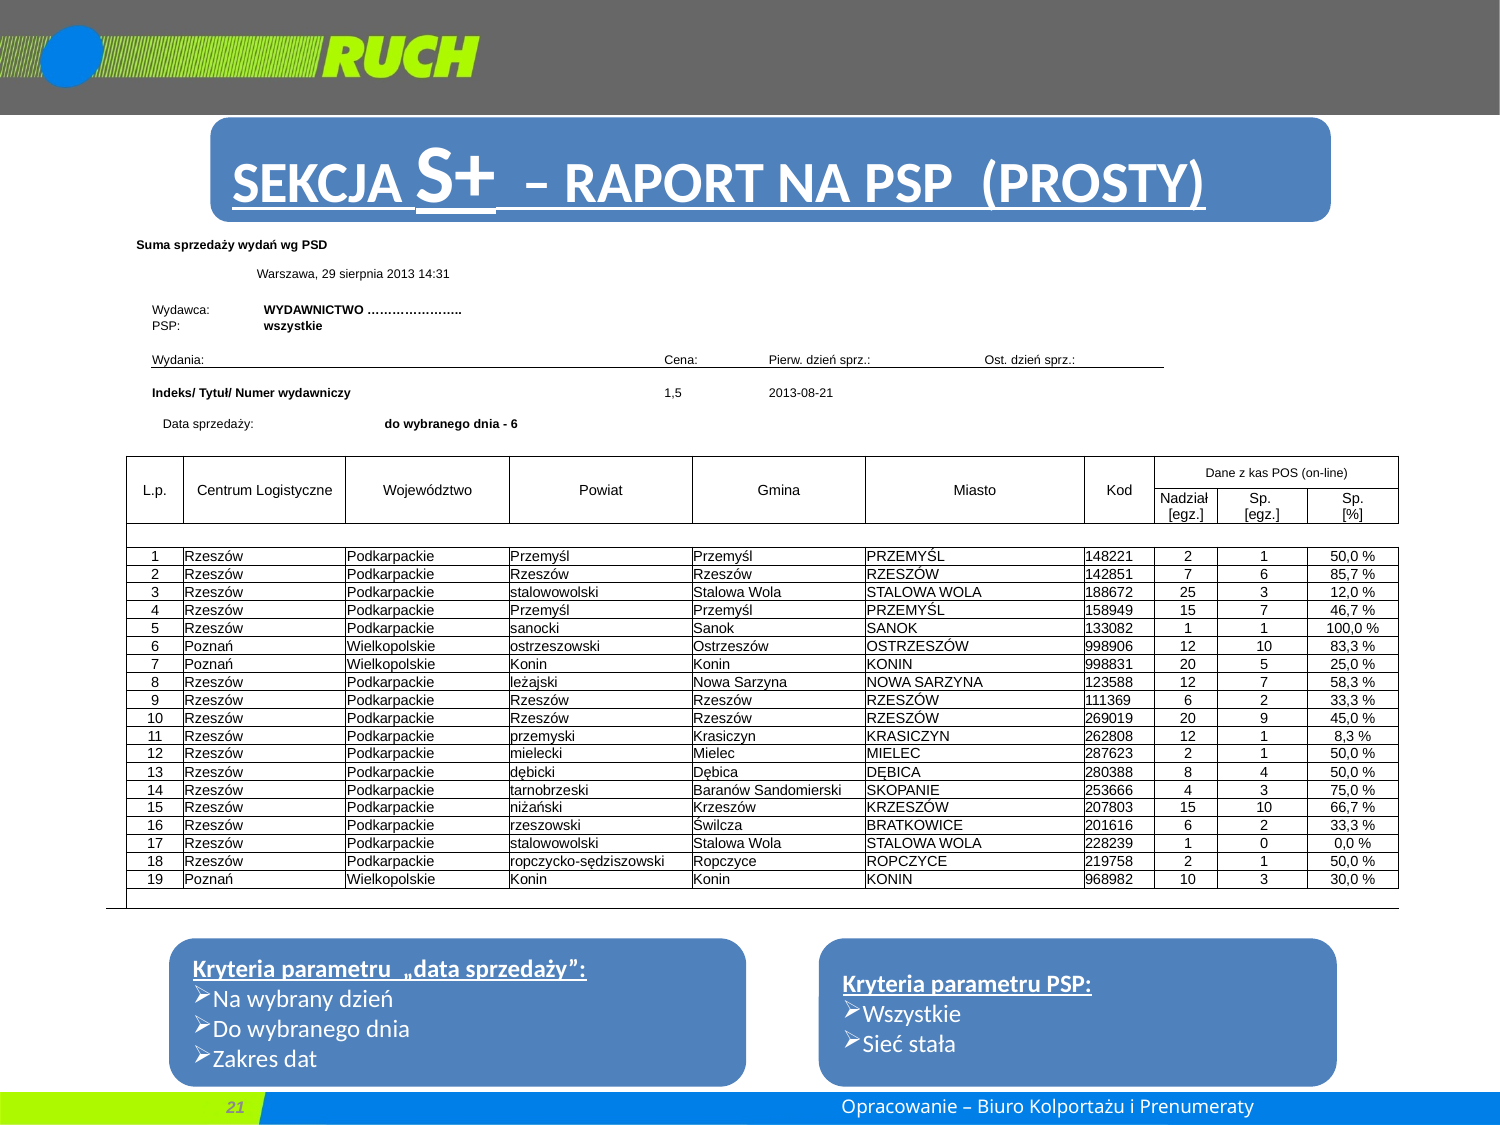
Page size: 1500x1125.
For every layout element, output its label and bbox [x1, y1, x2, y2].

table_cell [510, 583, 692, 600]
table_cell [127, 619, 183, 636]
table_cell [346, 637, 509, 654]
table_cell [1218, 727, 1307, 744]
table_cell [127, 548, 183, 565]
table_cell [1155, 673, 1217, 690]
table_cell [1308, 489, 1398, 523]
picture [0, 1092, 826, 1125]
table_cell [1308, 781, 1398, 798]
table_cell [1085, 727, 1154, 744]
table_cell [184, 835, 345, 852]
table_cell [866, 817, 1084, 834]
picture [0, 0, 1500, 115]
table_cell [866, 457, 1084, 523]
table_cell [346, 566, 509, 582]
table_cell [866, 691, 1084, 708]
table_cell [510, 619, 692, 636]
table_cell [127, 727, 183, 744]
table_cell [346, 601, 509, 618]
table_cell [510, 709, 692, 726]
table_cell [184, 566, 345, 582]
table_cell [106, 267, 1399, 908]
table_cell [127, 781, 183, 798]
table_cell [1308, 835, 1398, 852]
table_cell [1155, 781, 1217, 798]
table_cell [1308, 673, 1398, 690]
table_cell [1155, 853, 1217, 870]
table_cell [1085, 457, 1154, 523]
table_header [106, 238, 1399, 303]
table_cell [184, 727, 345, 744]
table_cell [346, 727, 509, 744]
table_cell [1085, 673, 1154, 690]
table_cell [1155, 566, 1217, 582]
table_cell [510, 601, 692, 618]
table_cell [1155, 727, 1217, 744]
table_cell [866, 781, 1084, 798]
table_cell [184, 745, 345, 762]
table_cell [1308, 619, 1398, 636]
table_cell [1085, 619, 1154, 636]
table_cell [510, 655, 692, 672]
table_cell [1085, 566, 1154, 582]
table_cell [184, 763, 345, 780]
table_cell [1308, 853, 1398, 870]
table_cell [1155, 871, 1217, 888]
table_cell [1218, 853, 1307, 870]
table_cell [866, 853, 1084, 870]
table_cell [693, 601, 865, 618]
table_cell [1218, 566, 1307, 582]
table_cell [1308, 655, 1398, 672]
table_cell [1218, 583, 1307, 600]
table_cell [510, 835, 692, 852]
table_cell [1085, 637, 1154, 654]
table_cell [1085, 601, 1154, 618]
table_cell [866, 763, 1084, 780]
table_cell [866, 601, 1084, 618]
table_cell [184, 583, 345, 600]
table_cell [1308, 566, 1398, 582]
table_cell [1155, 637, 1217, 654]
table_cell [1155, 583, 1217, 600]
table_cell [346, 763, 509, 780]
table_cell [1085, 548, 1154, 565]
table_cell [184, 709, 345, 726]
table_cell [1085, 835, 1154, 852]
table_cell [1155, 799, 1217, 816]
table_cell [510, 566, 692, 582]
table_cell [866, 871, 1084, 888]
table_cell [693, 548, 865, 565]
table_cell [510, 763, 692, 780]
table_cell [1308, 727, 1398, 744]
table_cell [510, 548, 692, 565]
table_cell [693, 691, 865, 708]
table_cell [1155, 763, 1217, 780]
table_cell [1308, 637, 1398, 654]
table_cell [346, 817, 509, 834]
table_cell [866, 835, 1084, 852]
table_cell [1155, 835, 1217, 852]
table_cell [346, 691, 509, 708]
table_cell [1308, 691, 1398, 708]
table_cell [127, 853, 183, 870]
table_cell [510, 673, 692, 690]
table_cell [346, 799, 509, 816]
table_cell [184, 781, 345, 798]
table_cell [184, 871, 345, 888]
table_cell [693, 673, 865, 690]
table_cell [510, 457, 692, 523]
table_cell [127, 835, 183, 852]
table_cell [127, 655, 183, 672]
table_cell [1218, 817, 1307, 834]
table_cell [693, 853, 865, 870]
table_cell [127, 637, 183, 654]
table_cell [1218, 835, 1307, 852]
table_cell [1218, 691, 1307, 708]
table_cell [127, 601, 183, 618]
table_cell [1218, 745, 1307, 762]
table_cell [1308, 548, 1398, 565]
table_cell [510, 853, 692, 870]
table_cell [510, 745, 692, 762]
table_cell [127, 709, 183, 726]
table_cell [693, 727, 865, 744]
table_cell [866, 548, 1084, 565]
table_cell [127, 763, 183, 780]
table_cell [1155, 457, 1398, 488]
table_cell [127, 817, 183, 834]
table_cell [693, 781, 865, 798]
table_cell [693, 583, 865, 600]
table_cell [346, 853, 509, 870]
text_box [818, 938, 1500, 1125]
table_cell [184, 691, 345, 708]
table_cell [693, 835, 865, 852]
table_cell [1218, 673, 1307, 690]
table_cell [1155, 817, 1217, 834]
table_cell [866, 637, 1084, 654]
table_cell [127, 691, 183, 708]
table_cell [1085, 781, 1154, 798]
table_cell [1218, 548, 1307, 565]
table_cell [1218, 871, 1307, 888]
table_cell [127, 566, 183, 582]
table_cell [184, 457, 345, 523]
table_cell [1218, 799, 1307, 816]
table_cell [693, 871, 865, 888]
table_cell [127, 457, 183, 523]
table_cell [1085, 691, 1154, 708]
table_cell [866, 619, 1084, 636]
table_cell [1308, 799, 1398, 816]
table_cell [1308, 817, 1398, 834]
table_cell [1085, 583, 1154, 600]
table_cell [346, 619, 509, 636]
table_cell [510, 817, 692, 834]
table_cell [866, 583, 1084, 600]
table_cell [866, 566, 1084, 582]
table_cell [1085, 871, 1154, 888]
table_cell [1218, 781, 1307, 798]
table_cell [1218, 655, 1307, 672]
table_cell [346, 583, 509, 600]
table_cell [1155, 619, 1217, 636]
table_cell [1085, 853, 1154, 870]
table_cell [1308, 745, 1398, 762]
table_cell [1308, 709, 1398, 726]
table_cell [346, 781, 509, 798]
table_cell [866, 655, 1084, 672]
table_cell [1085, 709, 1154, 726]
table_cell [693, 709, 865, 726]
table_cell [1155, 548, 1217, 565]
table_cell [1218, 601, 1307, 618]
table_cell [346, 673, 509, 690]
table_cell [510, 637, 692, 654]
table_cell [184, 637, 345, 654]
table_cell [693, 655, 865, 672]
table_cell [1308, 763, 1398, 780]
table_cell [346, 835, 509, 852]
table_cell [184, 853, 345, 870]
table_cell [693, 457, 865, 523]
table_cell [866, 709, 1084, 726]
table_cell [127, 889, 1399, 908]
table_cell [1085, 799, 1154, 816]
table_cell [1085, 745, 1154, 762]
table_cell [127, 673, 183, 690]
table_cell [1155, 601, 1217, 618]
table_cell [346, 871, 509, 888]
table_cell [693, 799, 865, 816]
table_cell [184, 817, 345, 834]
table_cell [693, 566, 865, 582]
table_cell [866, 799, 1084, 816]
table_cell [1085, 817, 1154, 834]
table_cell [1308, 601, 1398, 618]
table_cell [866, 727, 1084, 744]
table_cell [346, 655, 509, 672]
table_cell [346, 548, 509, 565]
table_cell [1308, 583, 1398, 600]
table_cell [1085, 763, 1154, 780]
table_cell [510, 781, 692, 798]
table_cell [693, 619, 865, 636]
table_cell [1218, 709, 1307, 726]
table_cell [1218, 489, 1307, 523]
table_cell [1155, 745, 1217, 762]
table_cell [127, 745, 183, 762]
table_cell [127, 799, 183, 816]
table_cell [866, 745, 1084, 762]
table_cell [510, 799, 692, 816]
table_cell [184, 548, 345, 565]
table_cell [184, 619, 345, 636]
table_cell [866, 673, 1084, 690]
table_cell [510, 691, 692, 708]
table_cell [1155, 709, 1217, 726]
table_cell [346, 709, 509, 726]
table_cell [184, 601, 345, 618]
table_cell [1155, 655, 1217, 672]
table_cell [1308, 871, 1398, 888]
table_cell [346, 745, 509, 762]
table_cell [693, 745, 865, 762]
table_cell [510, 871, 692, 888]
table_cell [184, 799, 345, 816]
table_cell [1085, 655, 1154, 672]
table_cell [1218, 763, 1307, 780]
table_cell [693, 763, 865, 780]
table_cell [1155, 691, 1217, 708]
table_cell [693, 637, 865, 654]
text_box [210, 117, 1331, 222]
table_cell [510, 727, 692, 744]
table_cell [1155, 489, 1217, 523]
table_cell [1218, 637, 1307, 654]
table_cell [1218, 619, 1307, 636]
table_cell [346, 457, 509, 523]
table_cell [127, 524, 1399, 547]
table_cell [184, 673, 345, 690]
text_box [169, 938, 747, 1087]
table_cell [127, 871, 183, 888]
table_cell [693, 817, 865, 834]
table_cell [184, 655, 345, 672]
table_cell [127, 583, 183, 600]
